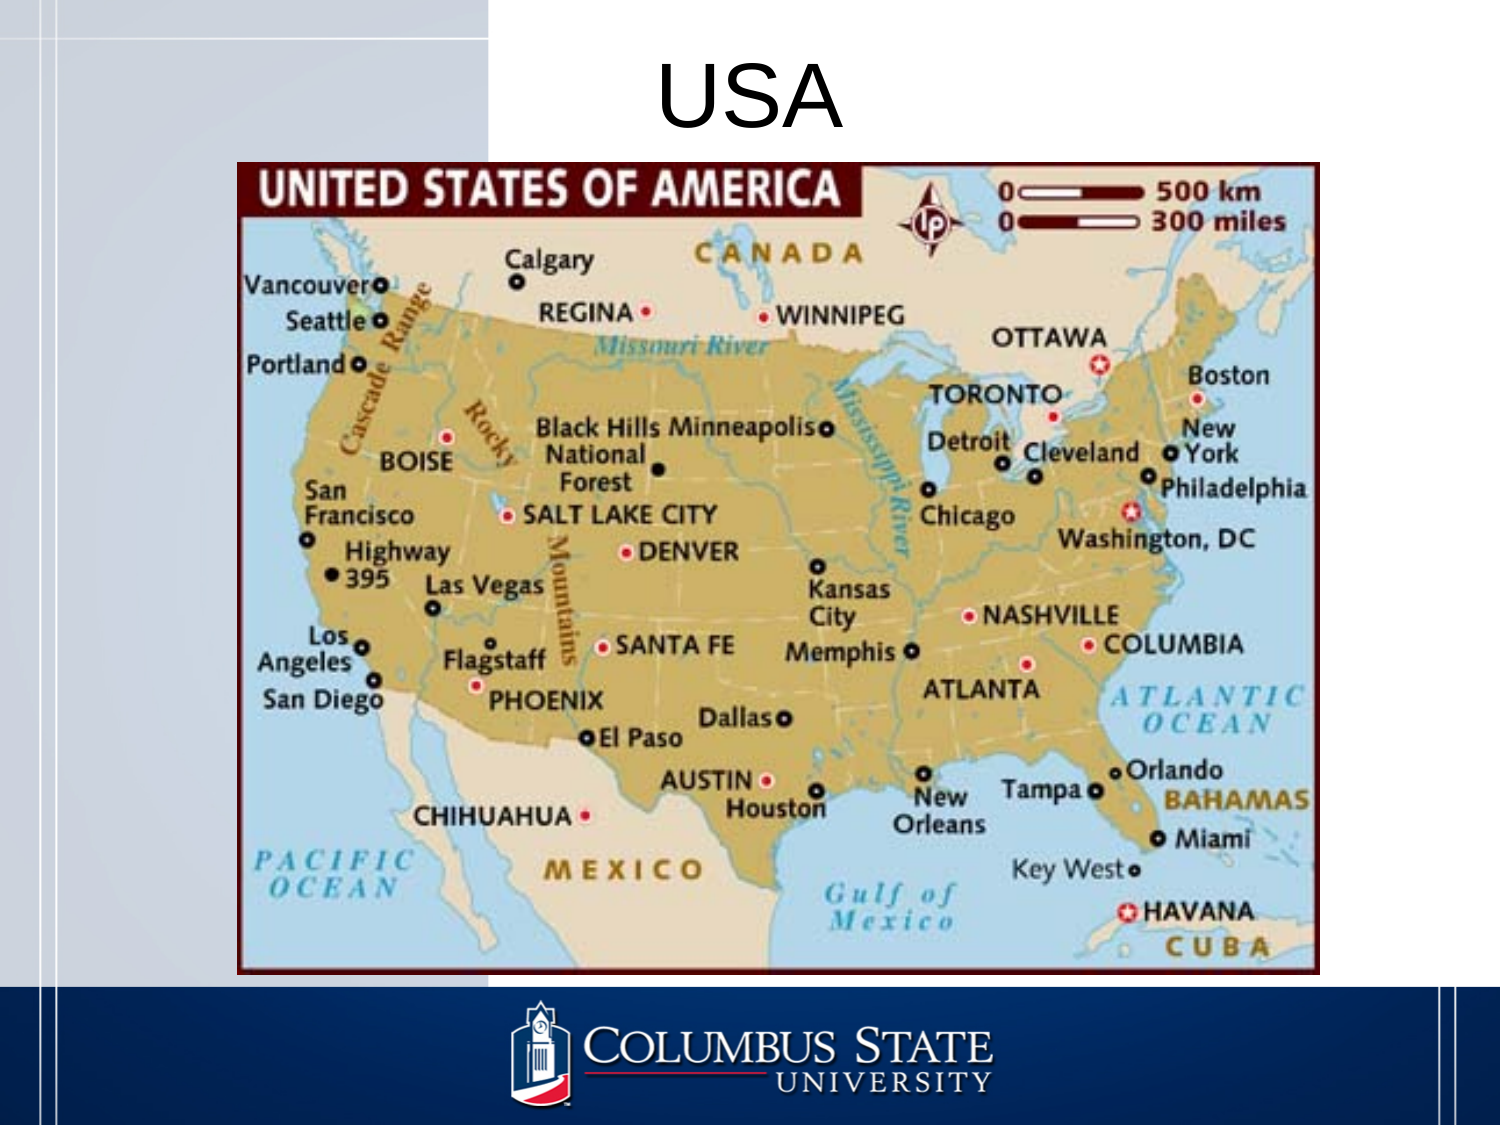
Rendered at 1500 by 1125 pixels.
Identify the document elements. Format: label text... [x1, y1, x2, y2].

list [237, 162, 1320, 976]
title USA [74, 44, 1426, 138]
picture [0, 0, 1500, 1125]
